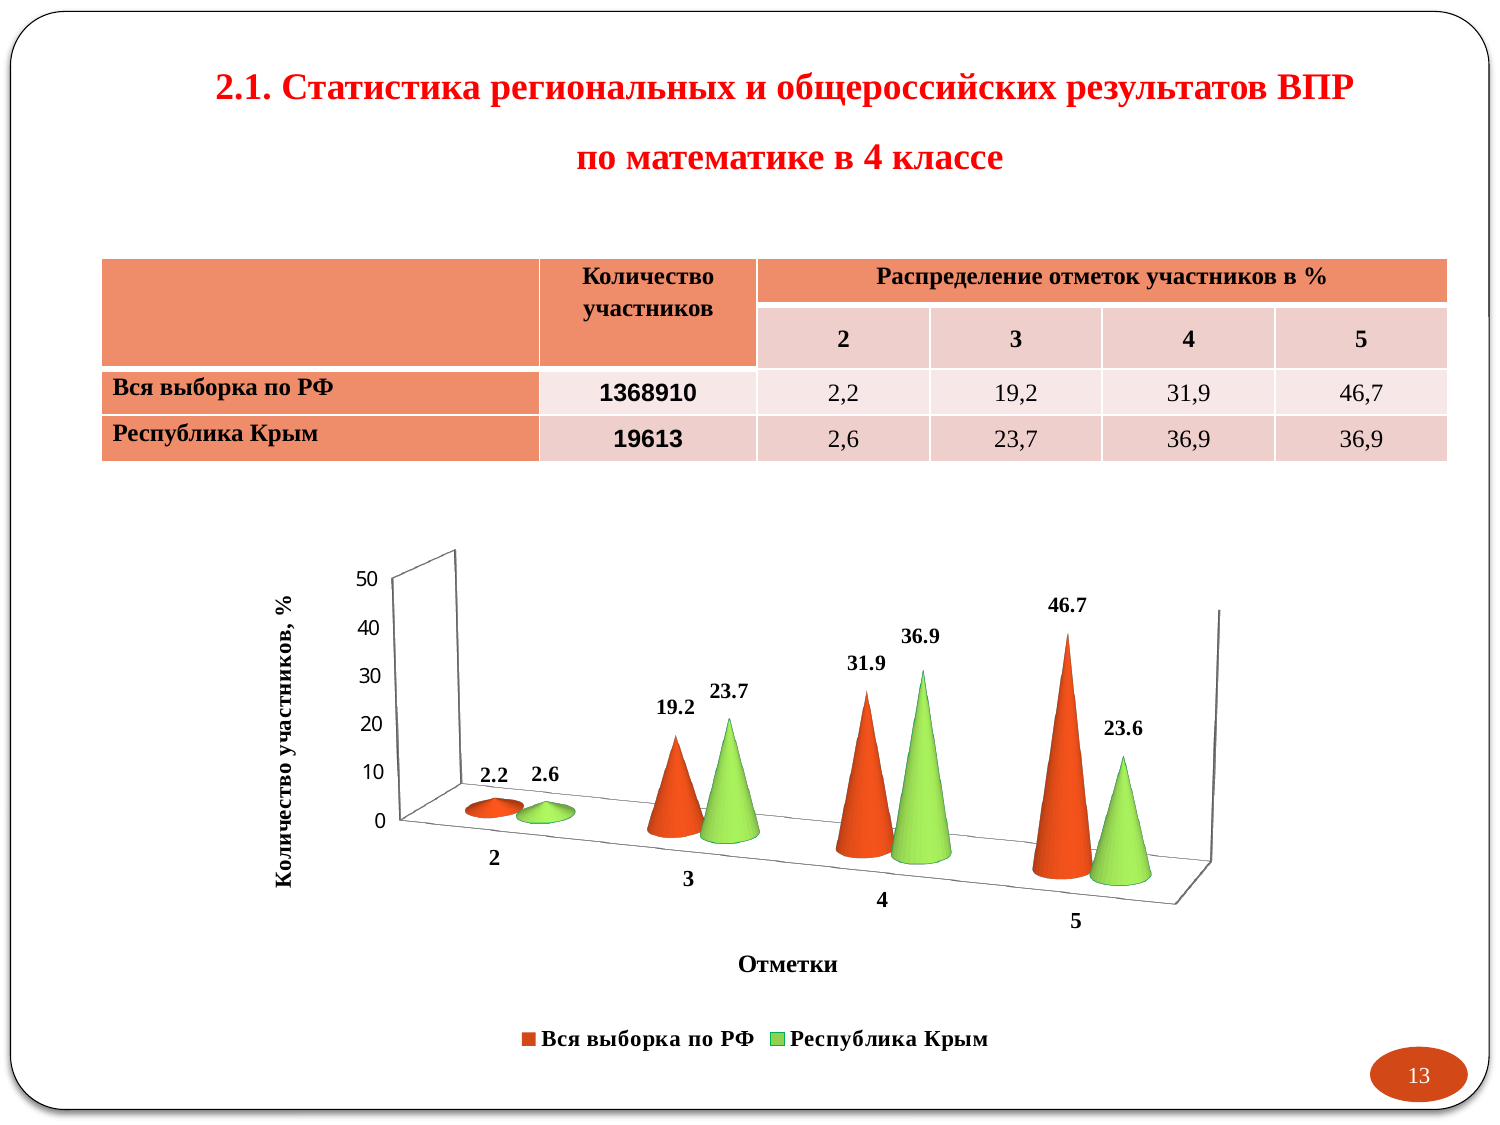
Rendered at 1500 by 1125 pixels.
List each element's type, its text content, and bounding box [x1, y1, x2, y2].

table_cell 19,2 [931, 370, 1101, 414]
table_cell 3 [931, 308, 1101, 368]
table_cell 36,9 [1103, 416, 1274, 461]
slide_number 13 [1370, 1046, 1468, 1103]
table_cell 4 [1103, 308, 1274, 368]
text_box 2.1. Статистика региональных и общероссийских результатов ВПР по математике в 4 классе [135, 50, 1436, 188]
table_cell Республика Крым [102, 416, 539, 461]
table_cell 31,9 [1103, 370, 1274, 414]
table_cell 2,2 [758, 370, 929, 414]
table_header [102, 259, 539, 366]
table_cell 23,7 [931, 416, 1101, 461]
table_header Количество участников [540, 259, 756, 366]
table_cell Вся выборка по РФ [102, 372, 539, 414]
table_cell 2 [758, 308, 929, 368]
table_header Распределение отметок участников в % [758, 259, 1447, 302]
chart [236, 539, 1274, 1058]
table_cell 19613 [540, 416, 756, 461]
table_cell 2,6 [758, 416, 929, 461]
table_cell 46,7 [1276, 370, 1447, 414]
table_cell 36,9 [1276, 416, 1447, 461]
table_cell 5 [1276, 308, 1447, 368]
table_cell 1368910 [540, 372, 756, 414]
